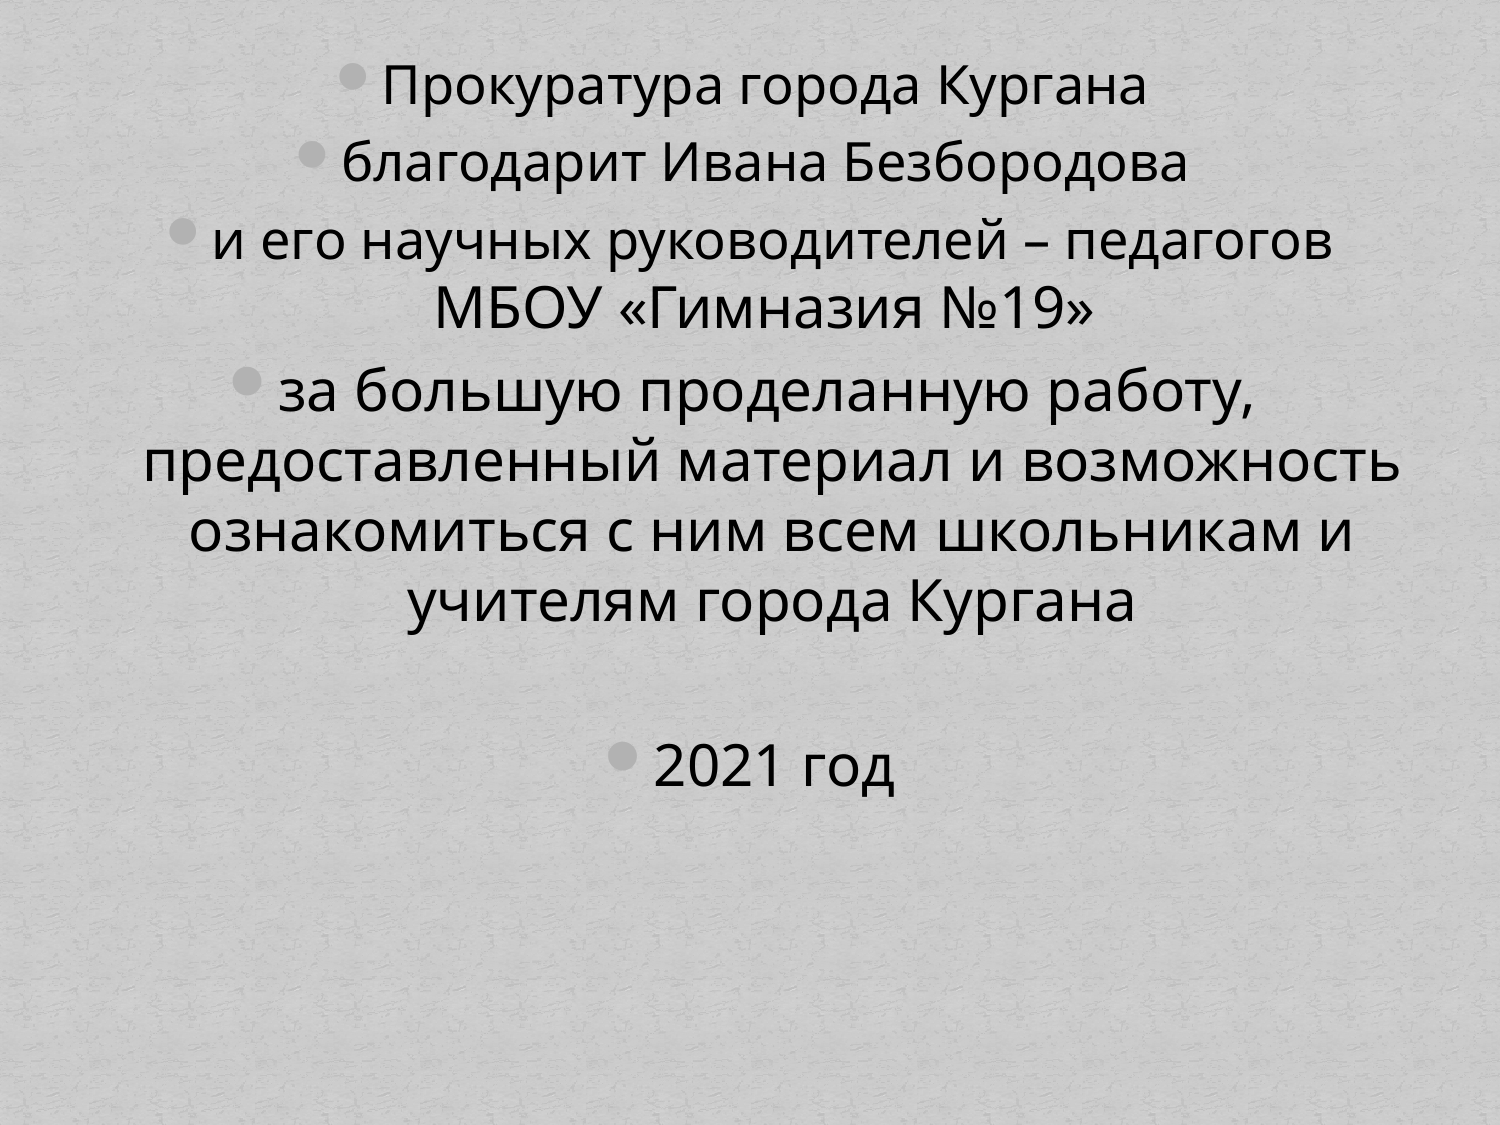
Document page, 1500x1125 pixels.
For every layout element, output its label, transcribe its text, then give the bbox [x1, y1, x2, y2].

list Прокуратура города Кургана благодарит Ивана Безбородова и его научных руководителей – педагогов МБОУ «Гимназия №19» за большую проделанную работу, предоставленный материал и возможность ознакомиться с ним всем школьникам и учителям города Кургана 2021 год [74, 42, 1426, 1001]
